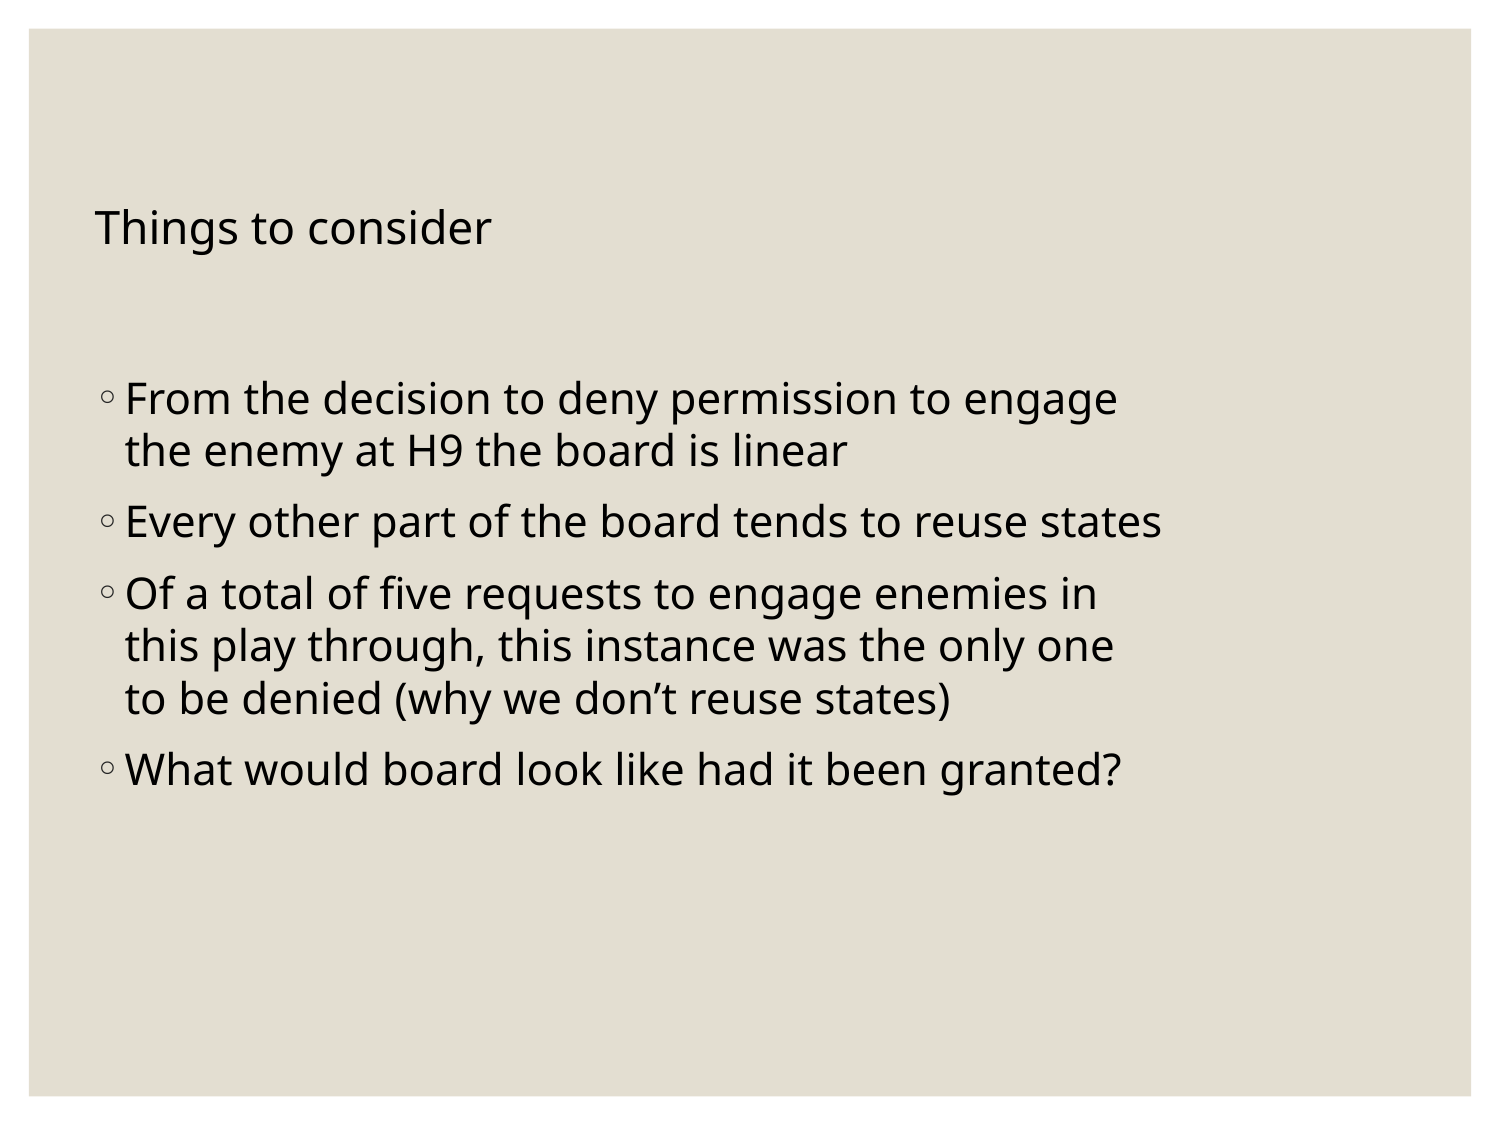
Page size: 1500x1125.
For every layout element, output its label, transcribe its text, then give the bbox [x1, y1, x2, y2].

title Things to consider [79, 196, 1237, 318]
list From the decision to deny permission to engage the enemy at H9 the board is linear Every other part of the board tends to reuse states Of a total of five requests to engage enemies in this play through, this instance was the only one to be denied (why we don’t reuse states) What would board look like had it been granted? [79, 362, 1181, 879]
